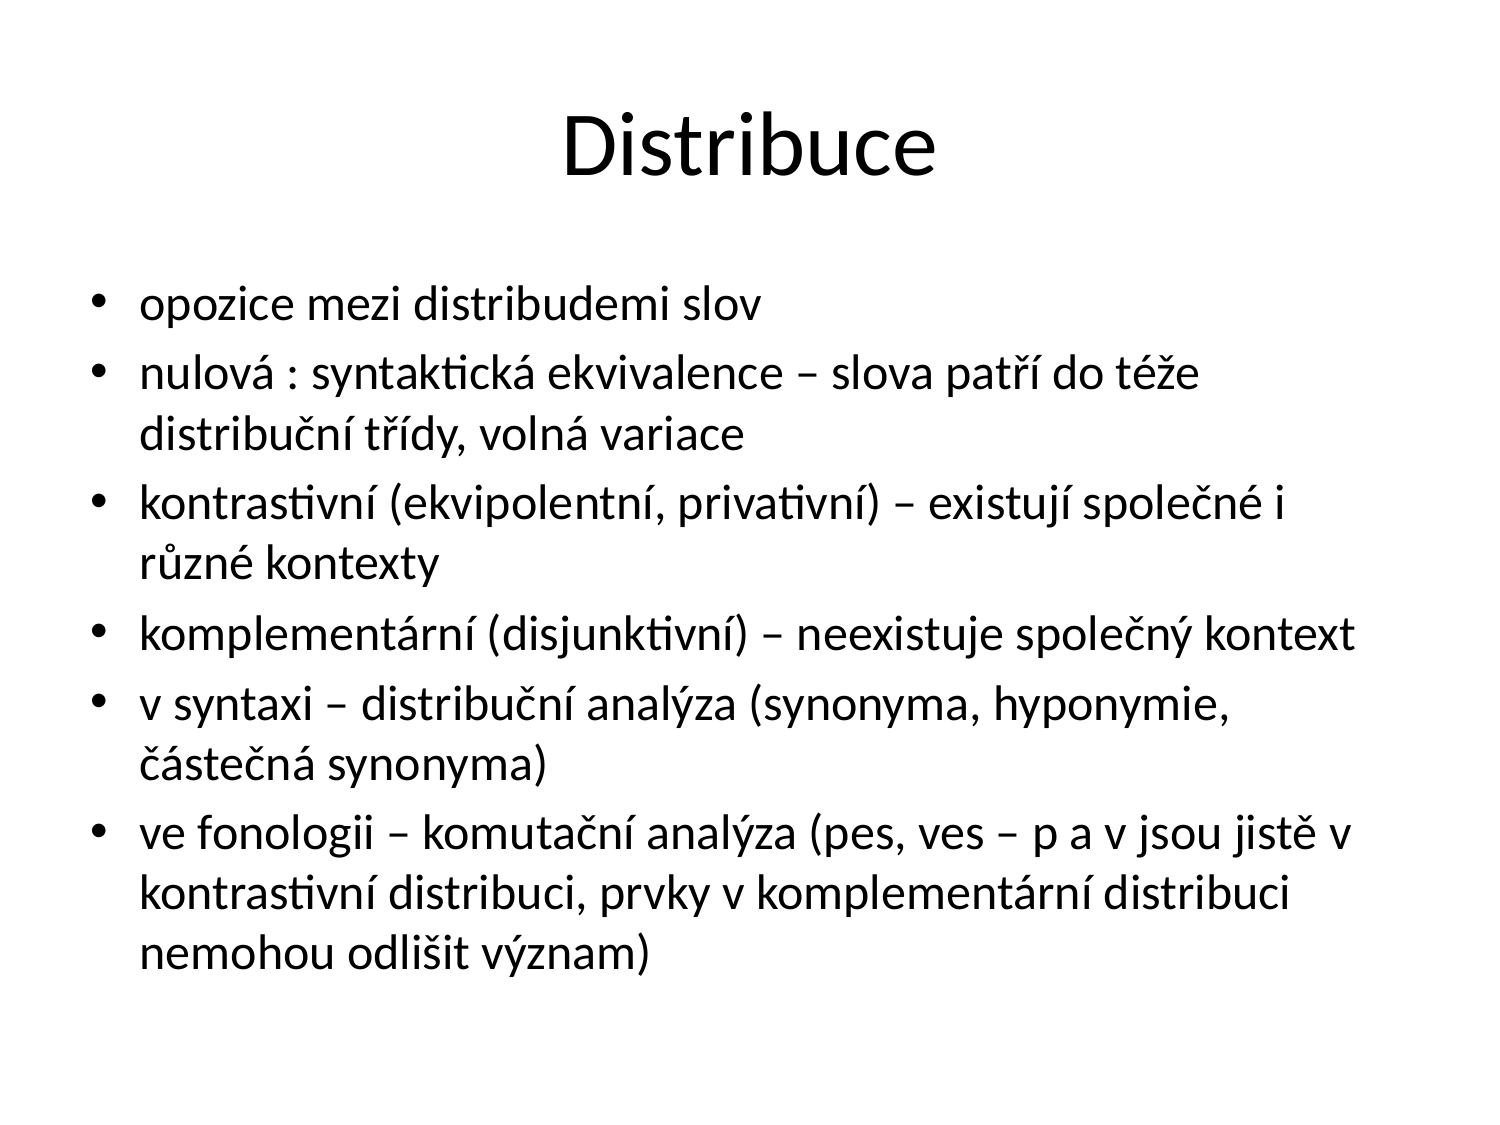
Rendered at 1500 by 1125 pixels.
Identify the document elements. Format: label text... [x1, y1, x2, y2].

title Distribuce [75, 45, 1425, 233]
list opozice mezi distribudemi slov nulová : syntaktická ekvivalence – slova patří do téže distribuční třídy, volná variace kontrastivní (ekvipolentní, privativní) – existují společné i různé kontexty komplementární (disjunktivní) – neexistuje společný kontext v syntaxi – distribuční analýza (synonyma, hyponymie, částečná synonyma) ve fonologii – komutační analýza (pes, ves – p a v jsou jistě v kontrastivní distribuci, prvky v komplementární distribuci nemohou odlišit význam) [75, 262, 1425, 1005]
